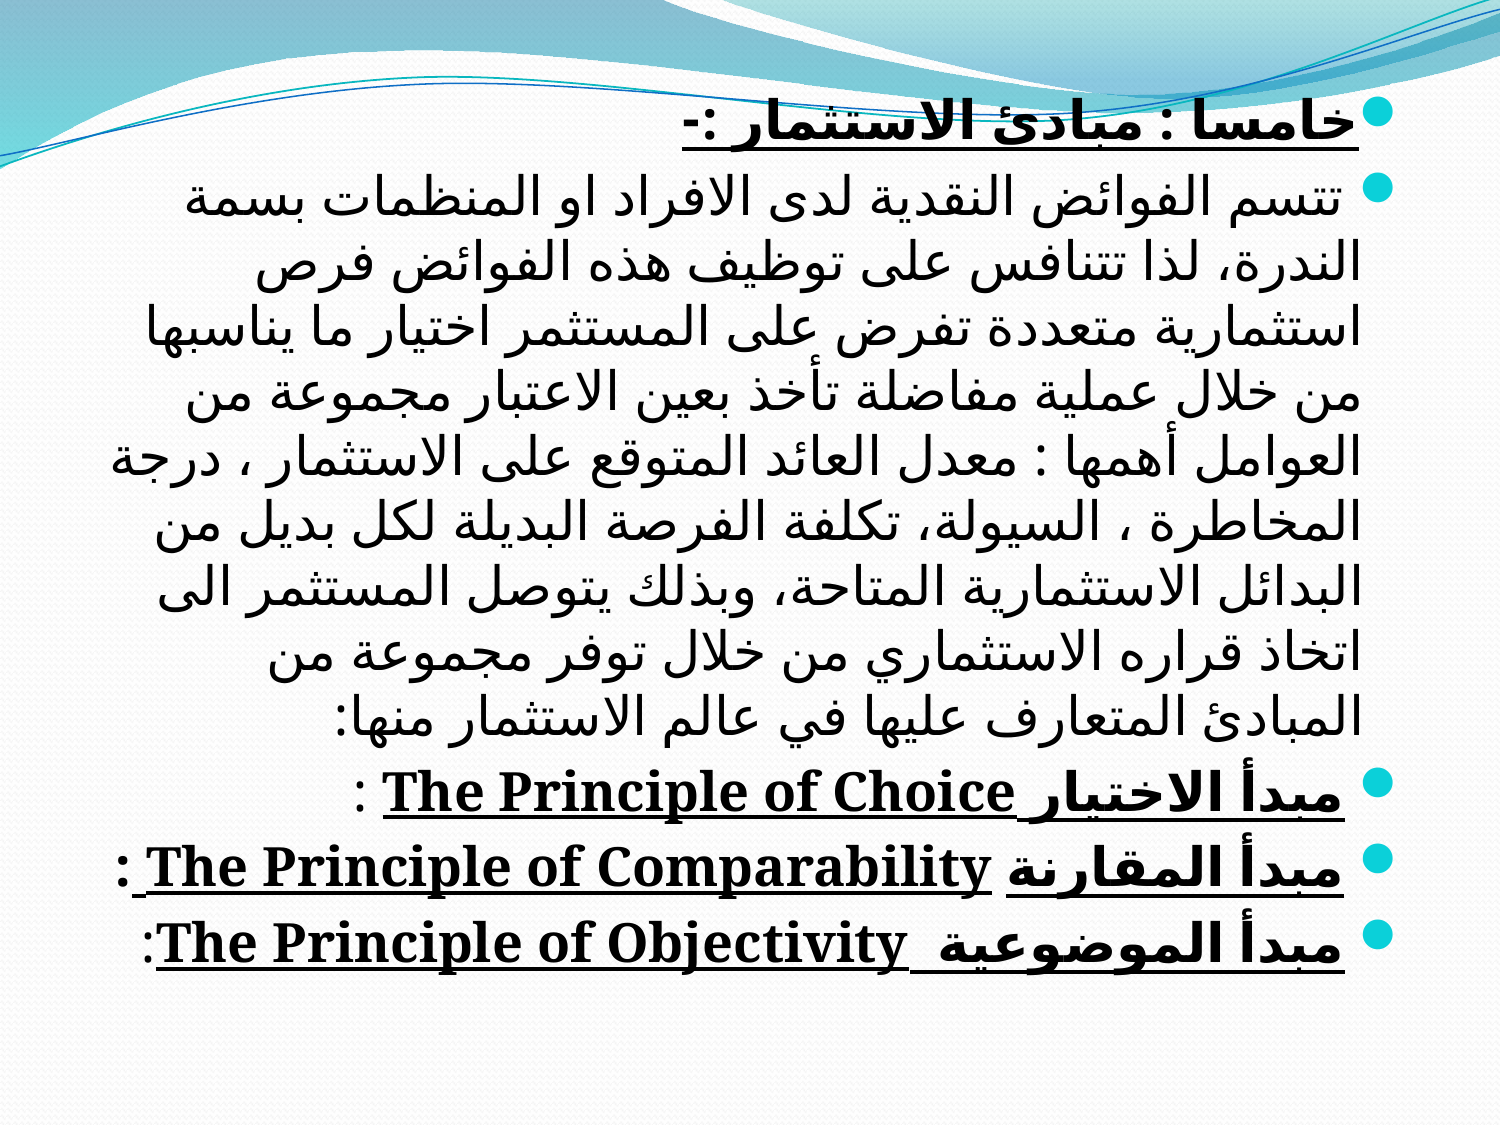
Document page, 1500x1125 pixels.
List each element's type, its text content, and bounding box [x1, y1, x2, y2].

list خامسا : مبادئ الاستثمار :- تتسم الفوائض النقدية لدى الافراد او المنظمات بسمة الندرة، لذا تتنافس على توظيف هذه الفوائض فرص استثمارية متعددة تفرض على المستثمر اختيار ما يناسبها من خلال عملية مفاضلة تأخذ بعين الاعتبار مجموعة من العوامل أهمها : معدل العائد المتوقع على الاستثمار ، درجة المخاطرة ، السيولة، تكلفة الفرصة البديلة لكل بديل من البدائل الاستثمارية المتاحة، وبذلك يتوصل المستثمر الى اتخاذ قراره الاستثماري من خلال توفر مجموعة من المبادئ المتعارف عليها في عالم الاستثمار منها: مبدأ الاختيار The Principle of Choice : مبدأ المقارنة The Principle of Comparability : مبدأ الموضوعية The Principle of Objectivity: [75, 78, 1425, 1038]
